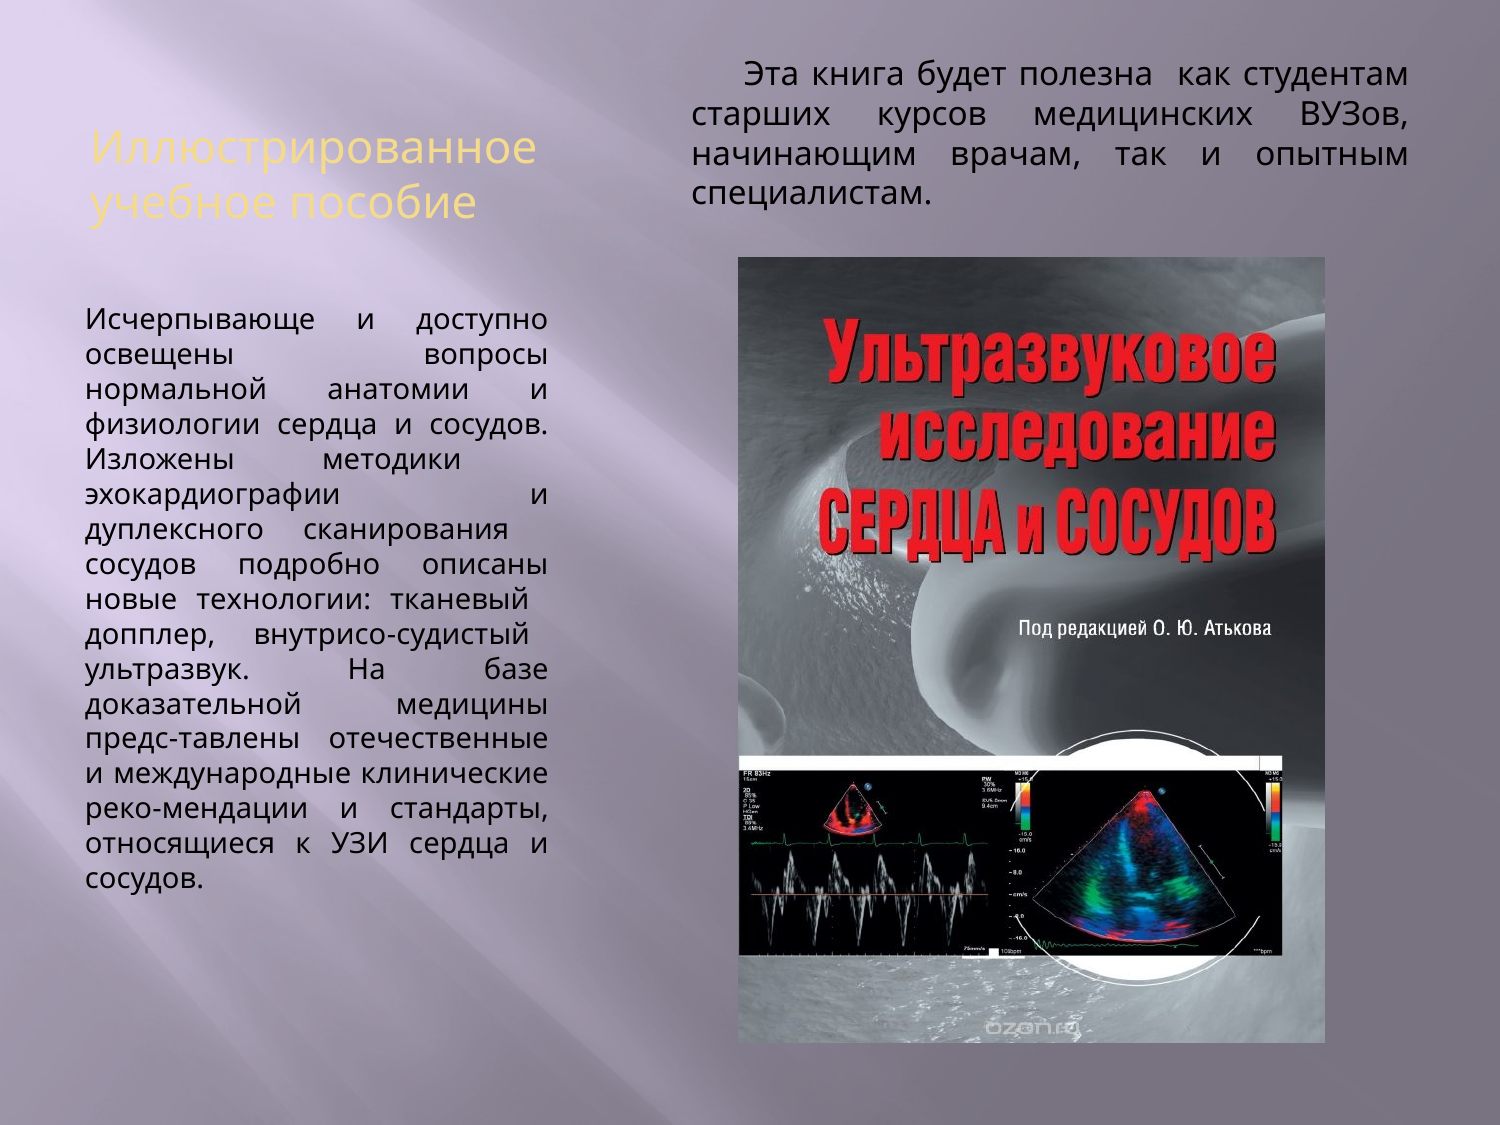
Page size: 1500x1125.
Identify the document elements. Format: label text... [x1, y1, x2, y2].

title Иллюстрированное учебное пособие [75, 44, 569, 236]
list Исчерпывающе и доступно освещены вопросы нормальной анатомии и физиологии сердца и сосудов. Изложены методики эхокардиографии и дуплексного сканирования сосудов подробно описаны новые технологии: тканевый допплер, внутрисо-судистый ультразвук. На базе доказательной медицины предс-тавлены отечественные и международные клинические реко-мендации и стандарты, относящиеся к УЗИ сердца и сосудов. [70, 292, 564, 1048]
list Эта книга будет полезна как студентам старших курсов медицинских ВУЗов, начинающим врачам, так и опытным специалистам. [586, 44, 1425, 1005]
picture [737, 257, 1325, 1044]
